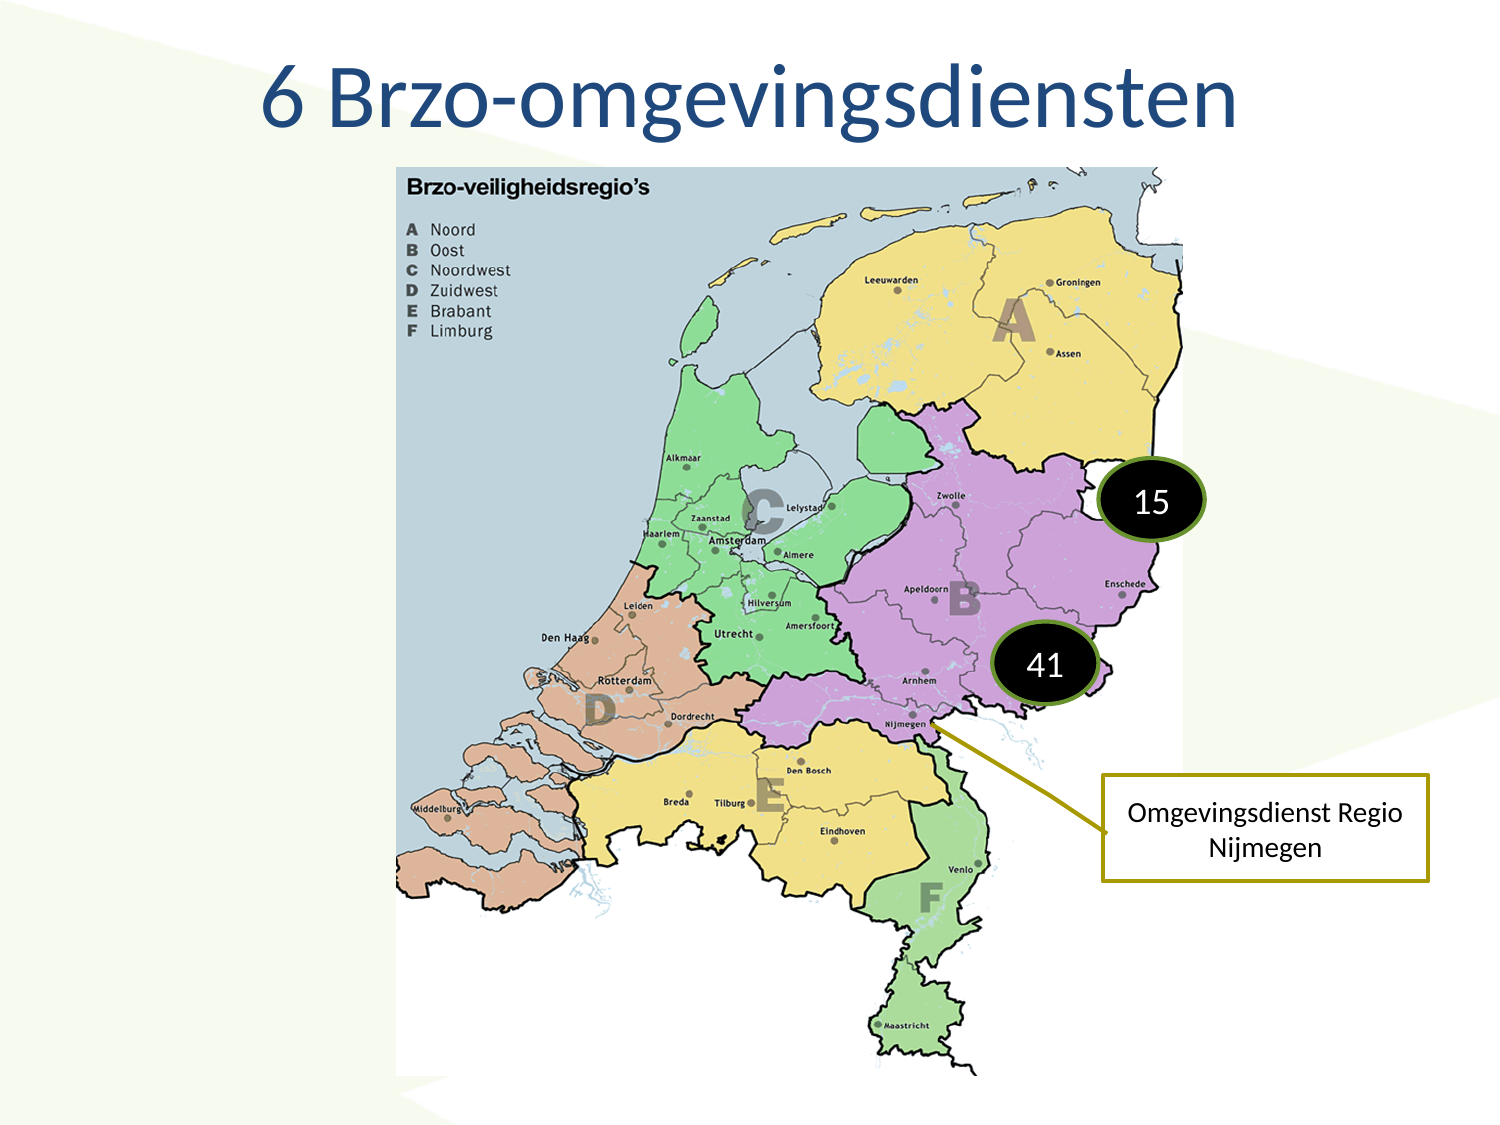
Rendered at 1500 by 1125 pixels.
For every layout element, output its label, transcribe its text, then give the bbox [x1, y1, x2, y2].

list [396, 167, 1184, 1076]
title 6 Brzo-omgevingsdiensten [75, 45, 1425, 138]
text_box Omgevingsdienst Regio Nijmegen [1188, 773, 1430, 883]
picture [0, 0, 1500, 1125]
text_box 15 [1188, 466, 1207, 533]
